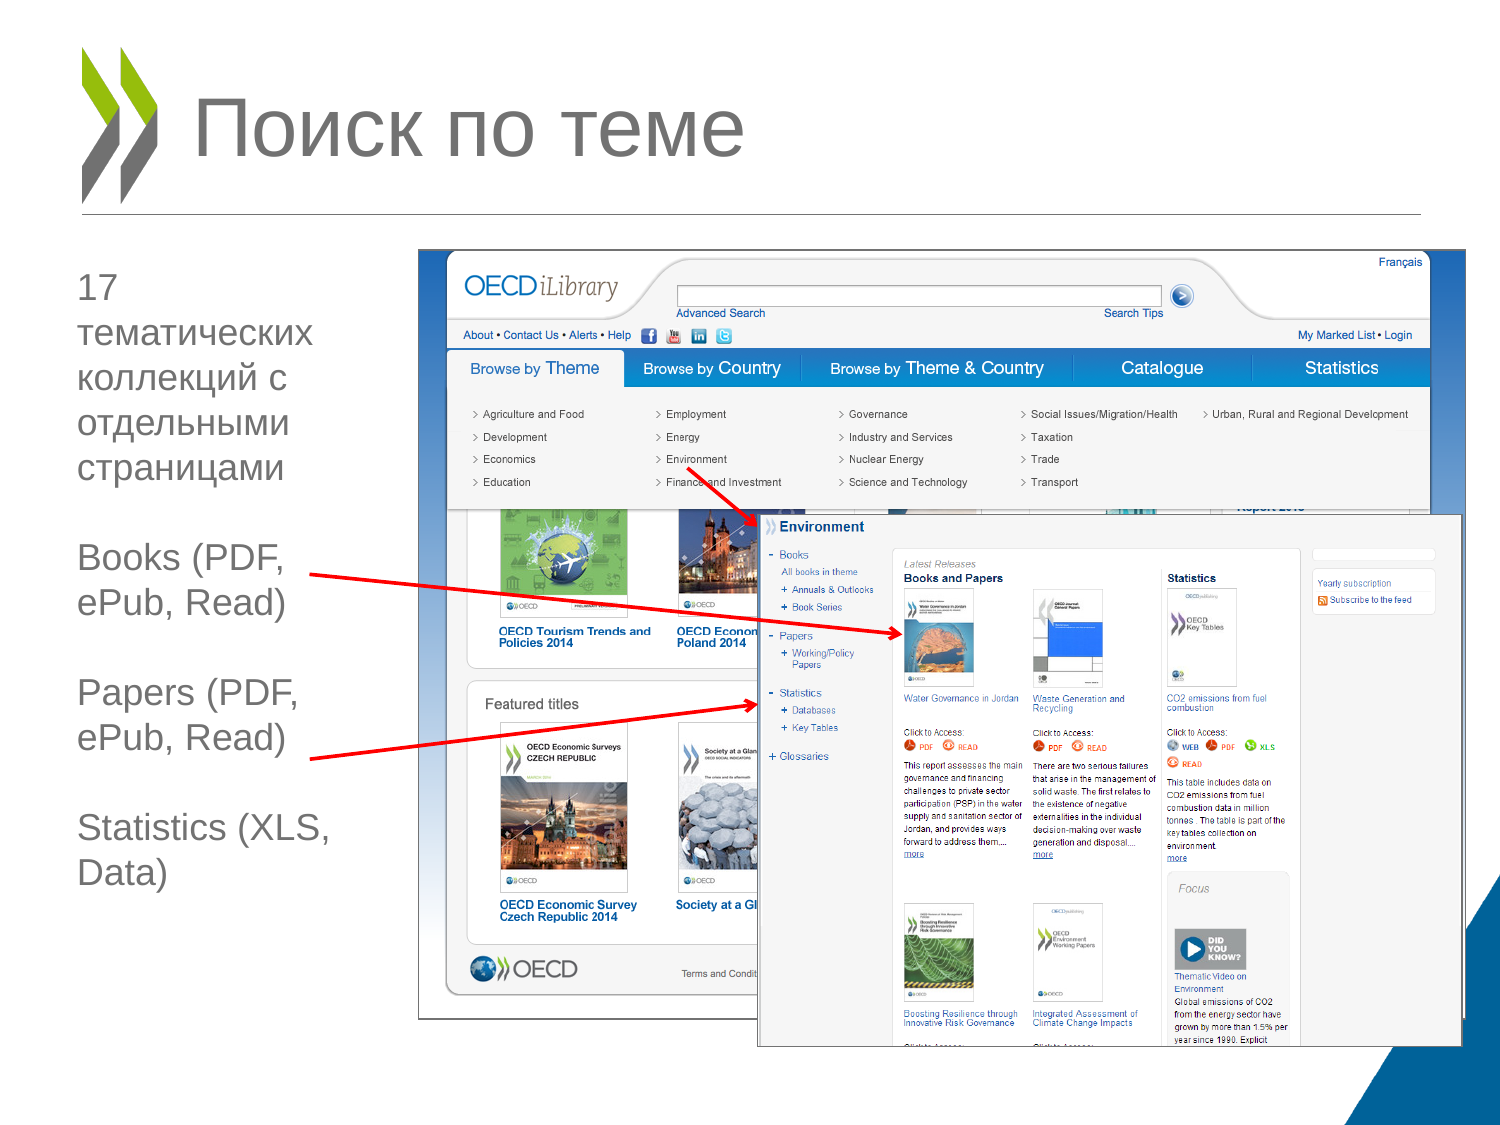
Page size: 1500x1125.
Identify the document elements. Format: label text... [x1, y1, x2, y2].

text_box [61, 255, 1462, 1046]
picture [418, 250, 1465, 1019]
title Поиск по теме [177, 38, 1394, 207]
picture [1344, 874, 1500, 1125]
